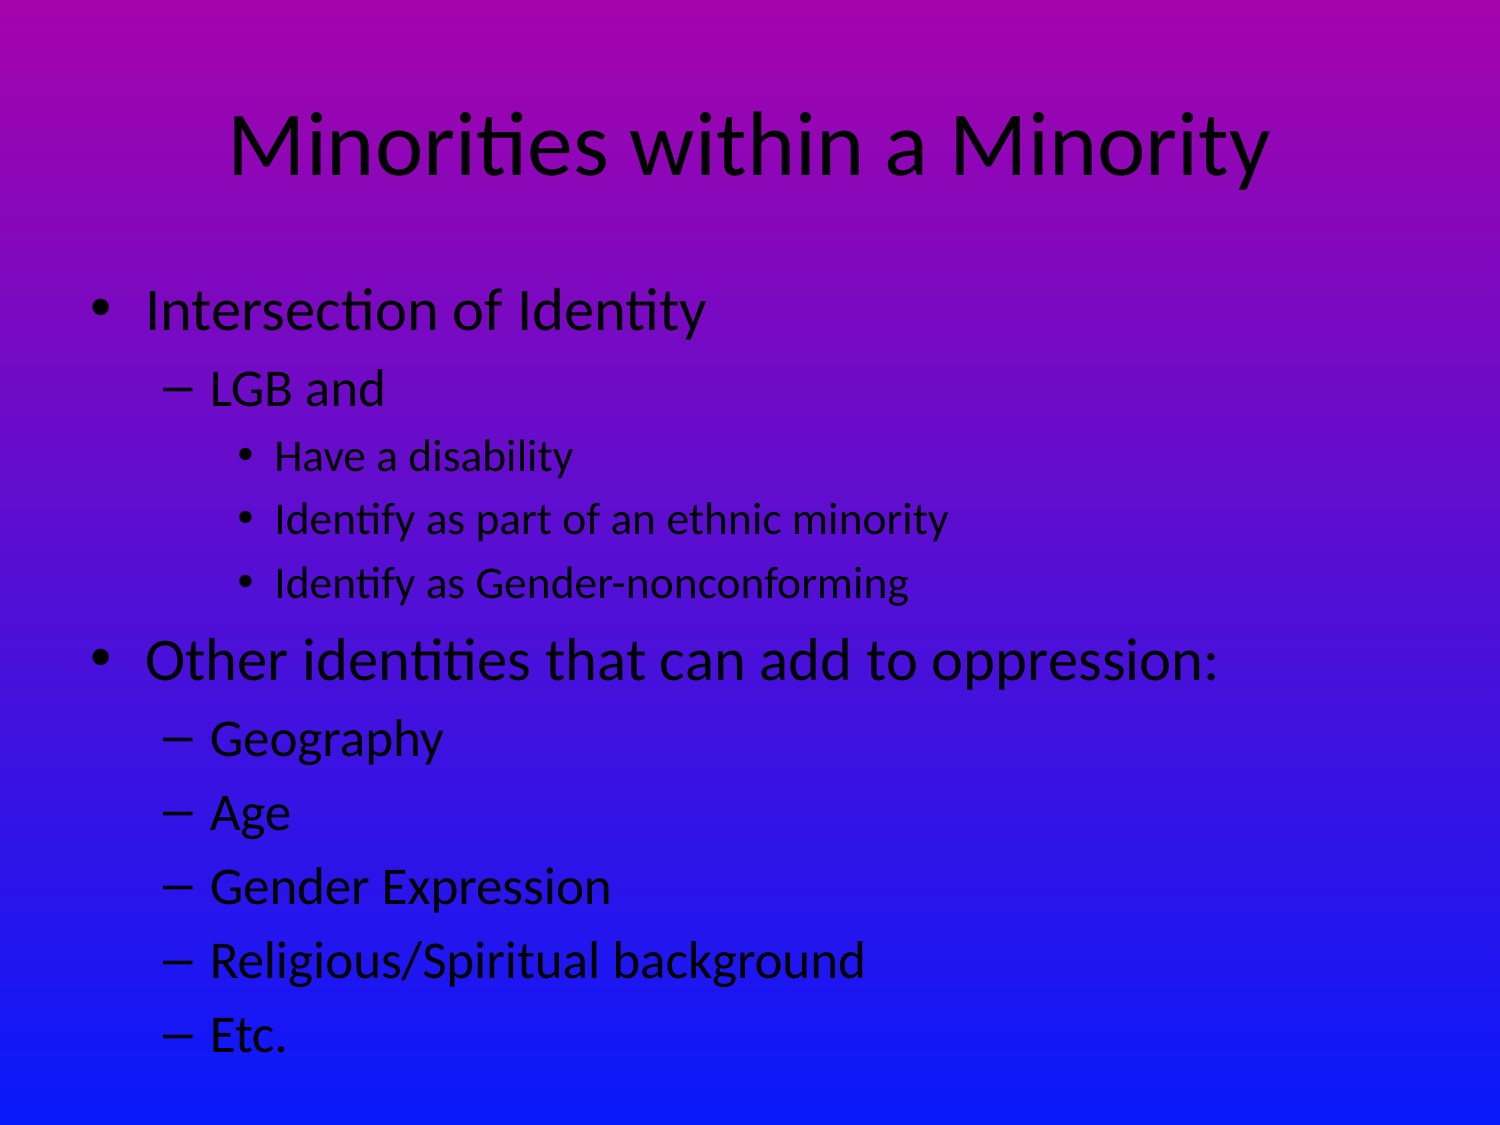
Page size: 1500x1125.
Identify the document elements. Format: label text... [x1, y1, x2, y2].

list Intersection of Identity LGB and Have a disability Identify as part of an ethnic minority Identify as Gender-nonconforming Other identities that can add to oppression: Geography Age Gender Expression Religious/Spiritual background Etc. [75, 262, 1425, 1075]
title Minorities within a Minority [75, 45, 1425, 233]
